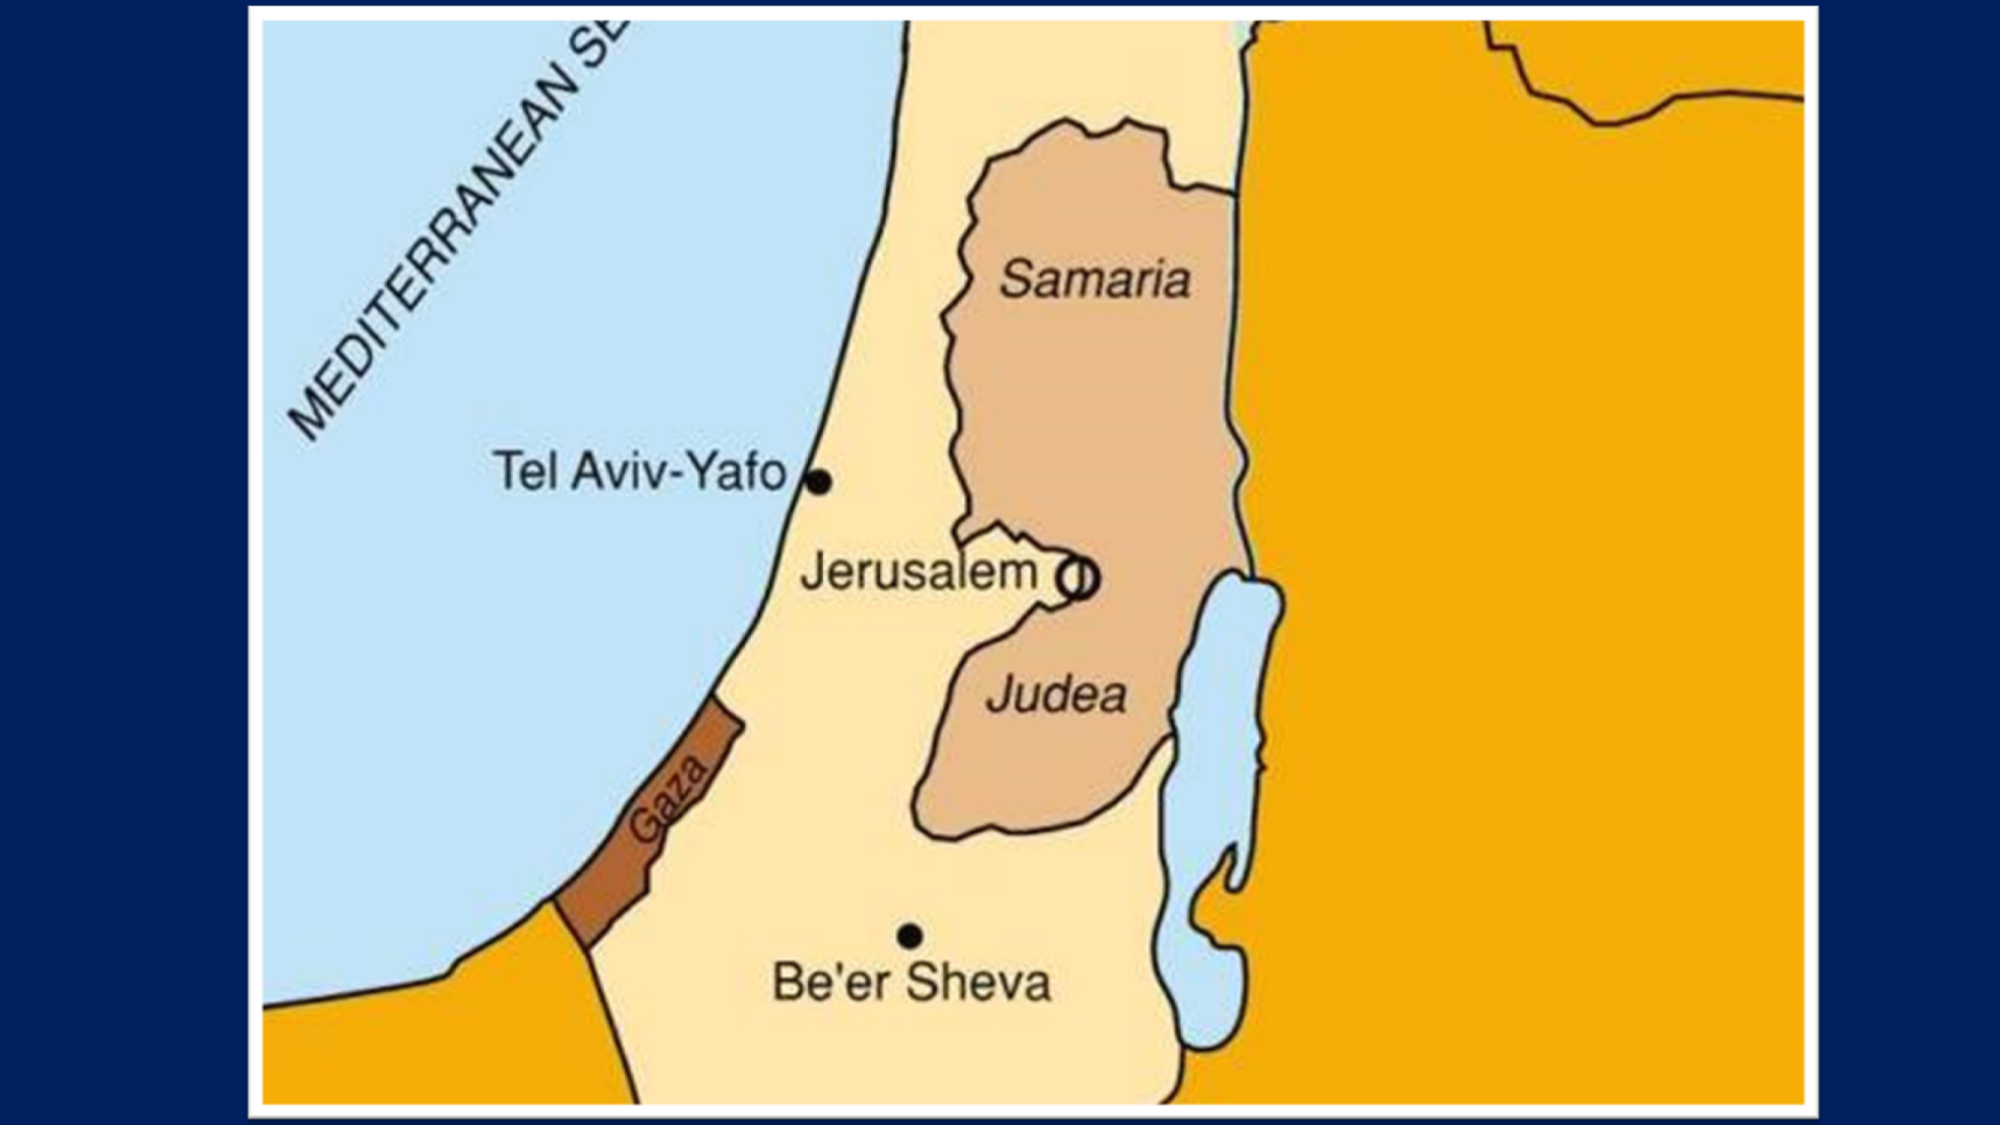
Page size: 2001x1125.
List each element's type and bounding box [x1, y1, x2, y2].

picture [237, 0, 1831, 1125]
